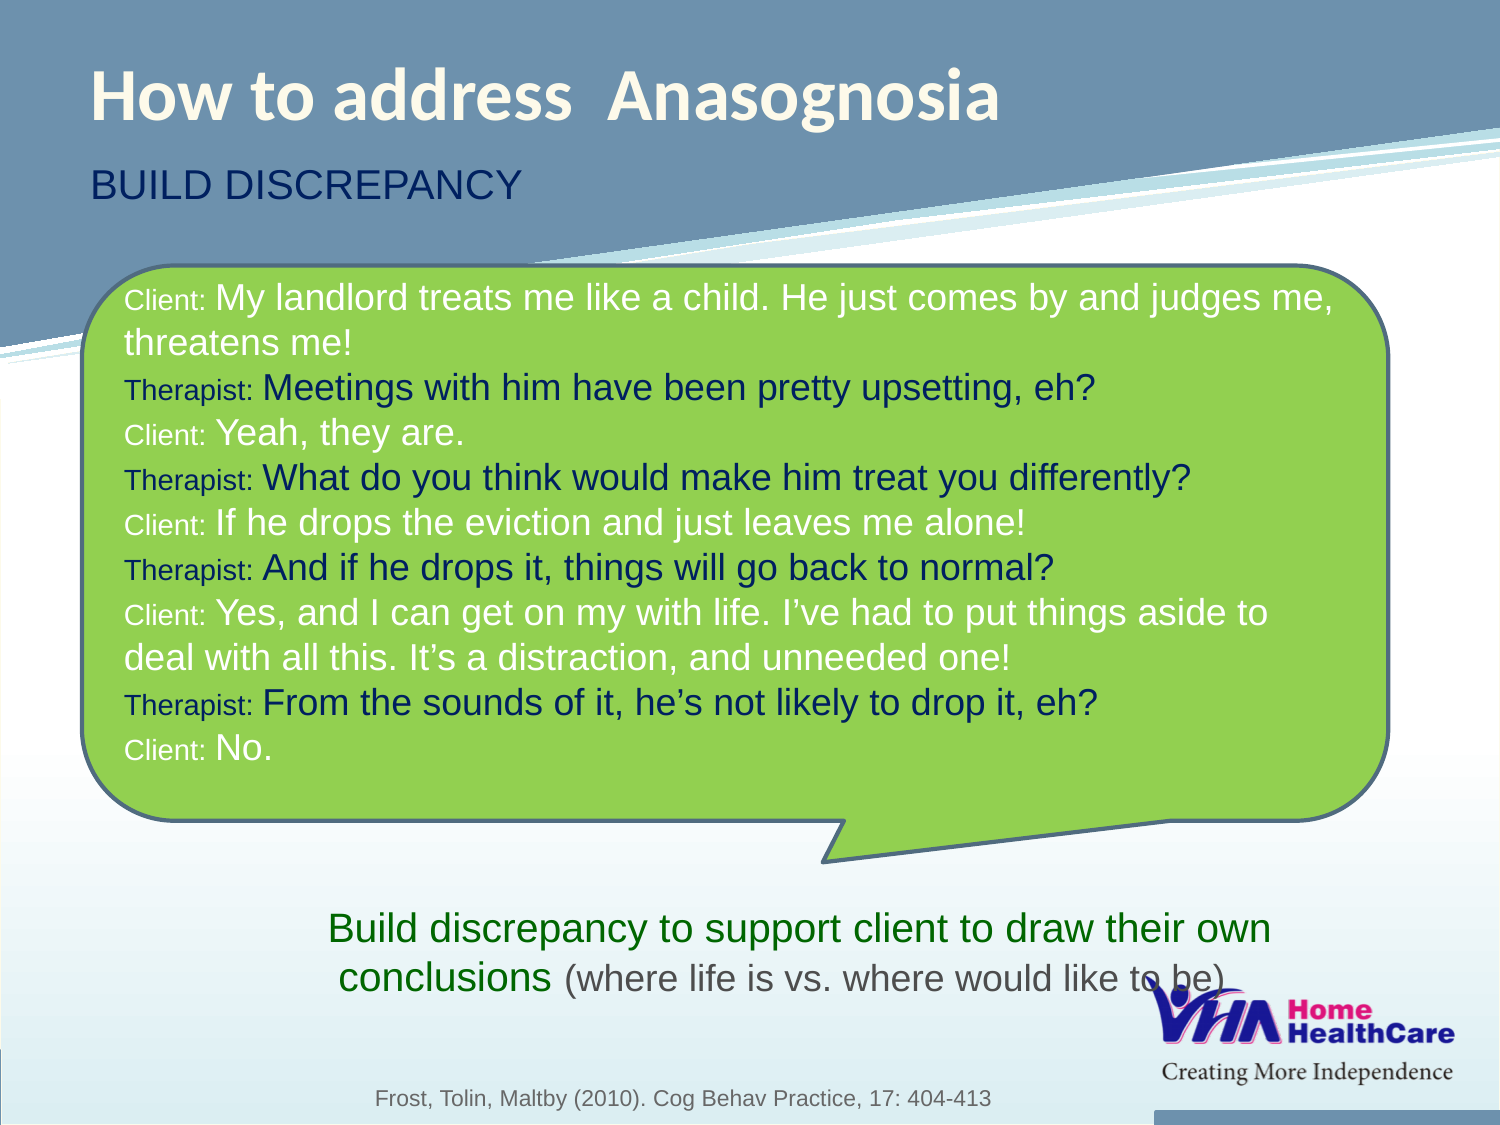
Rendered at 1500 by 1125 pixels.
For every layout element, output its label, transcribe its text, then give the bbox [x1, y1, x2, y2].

text_box Frost, Tolin, Maltby (2010). Cog Behav Practice, 17: 404-413 [360, 1070, 1111, 1118]
picture [1137, 970, 1473, 1100]
title How to address Anasognosia [75, 37, 1425, 149]
text_box Client: My landlord treats me like a child. He just comes by and judges me, threatens me! Therapist: Meetings with him have been pretty upsetting, eh? Client: Yeah, they are. Therapist: What do you think would make him treat you differently? Client: If he drops the eviction and just leaves me alone! Therapist: And if he drops it, things will go back to normal? Client: Yes, and I can get on my with life. I’ve had to put things aside to deal with all this. It’s a distraction, and unneeded one! Therapist: From the sounds of it, he’s not likely to drop it, eh? Client: No. [79, 263, 1391, 865]
list Anasognosia: Build discrepancy to support client to draw their own conclusions (where life is vs. where would like to be) [123, 327, 1471, 1011]
subtitle Build discrepancy [75, 149, 1425, 225]
